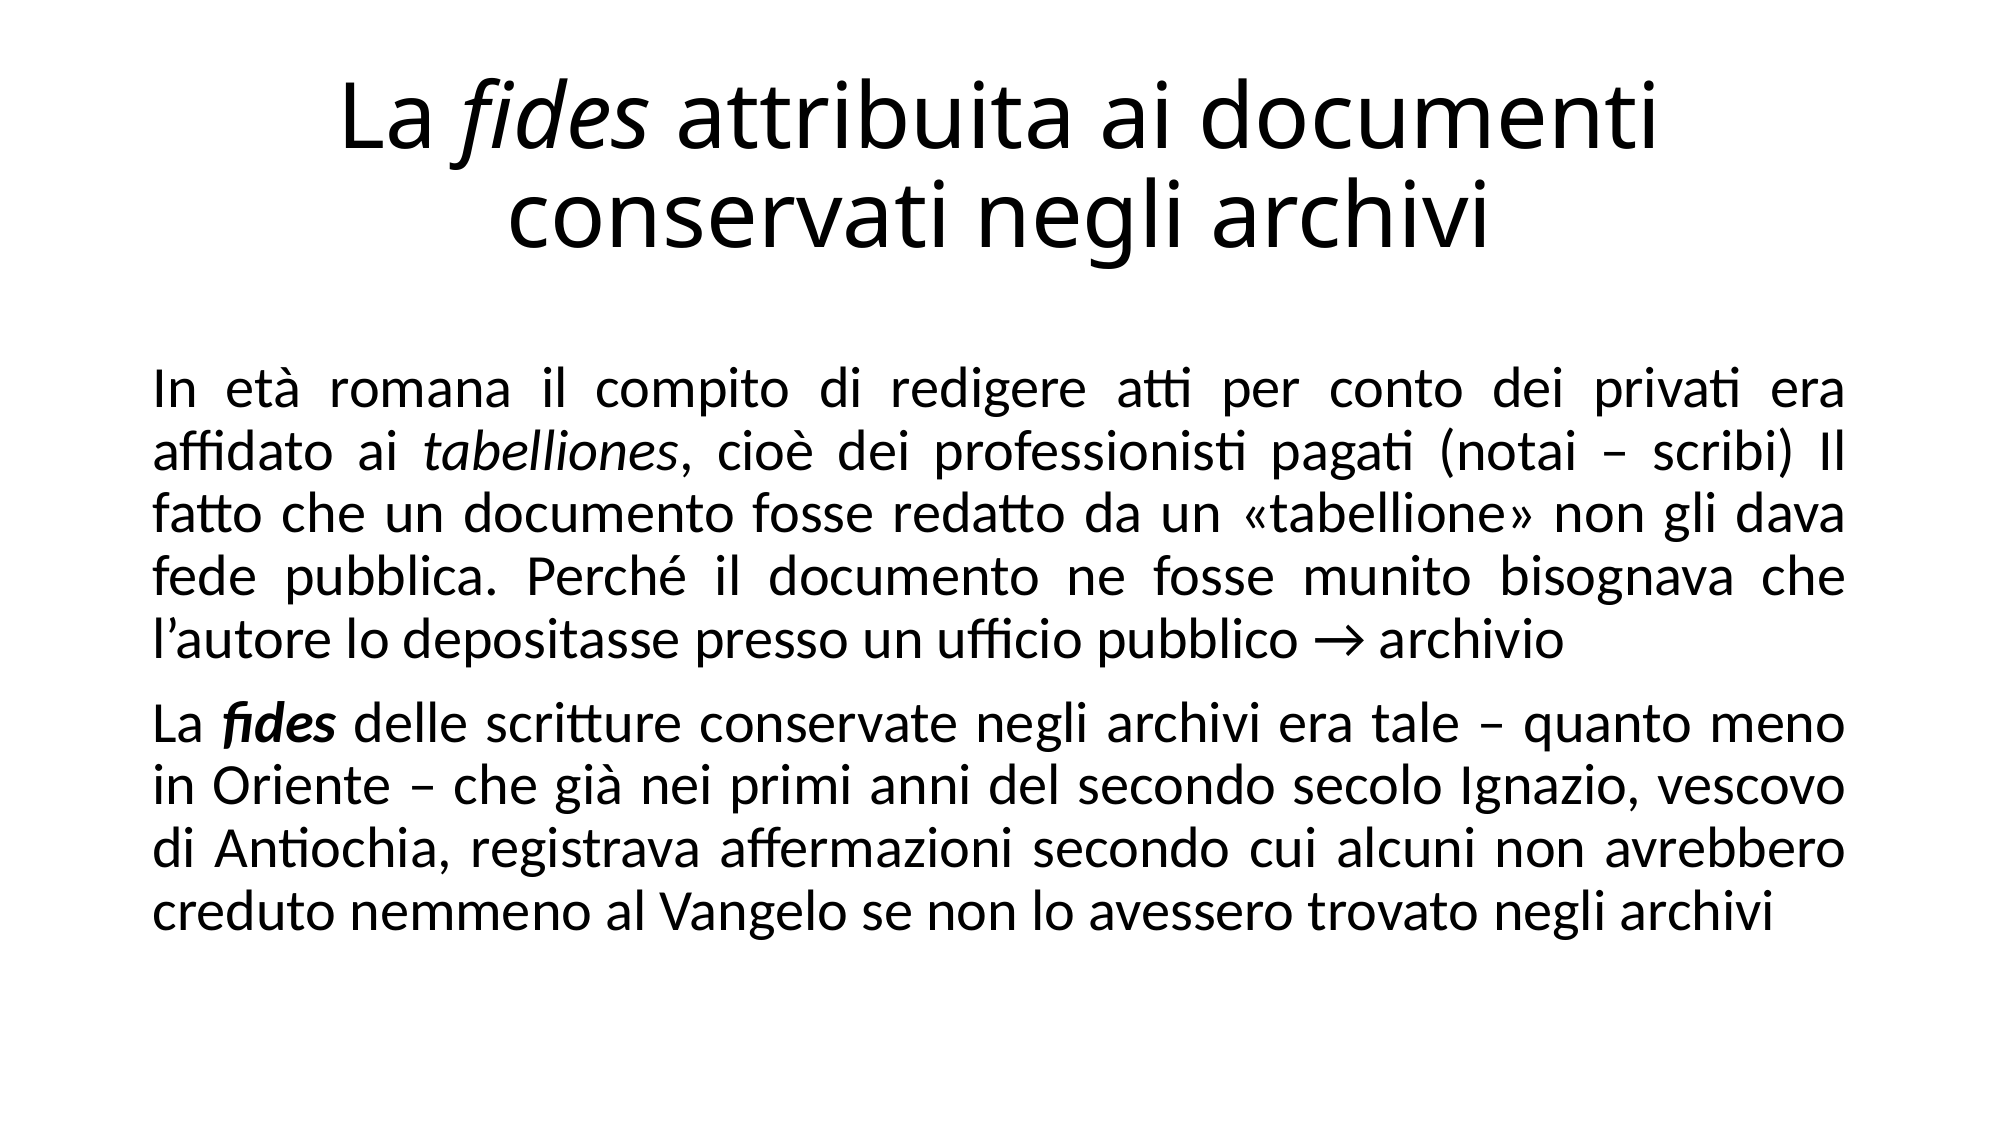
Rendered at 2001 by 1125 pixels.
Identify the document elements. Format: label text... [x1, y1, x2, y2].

title La fides attribuita ai documenti conservati negli archivi [137, 59, 1863, 278]
list In età romana il compito di redigere atti per conto dei privati era affidato ai tabelliones, cioè dei professionisti pagati (notai – scribi) Il fatto che un documento fosse redatto da un «tabellione» non gli dava fede pubblica. Perché il documento ne fosse munito bisognava che l’autore lo depositasse presso un ufficio pubblico → archivio La fides delle scritture conservate negli archivi era tale – quanto meno in Oriente – che già nei primi anni del secondo secolo Ignazio, vescovo di Antiochia, registrava affermazioni secondo cui alcuni non avrebbero creduto nemmeno al Vangelo se non lo avessero trovato negli archivi [137, 349, 1863, 1014]
